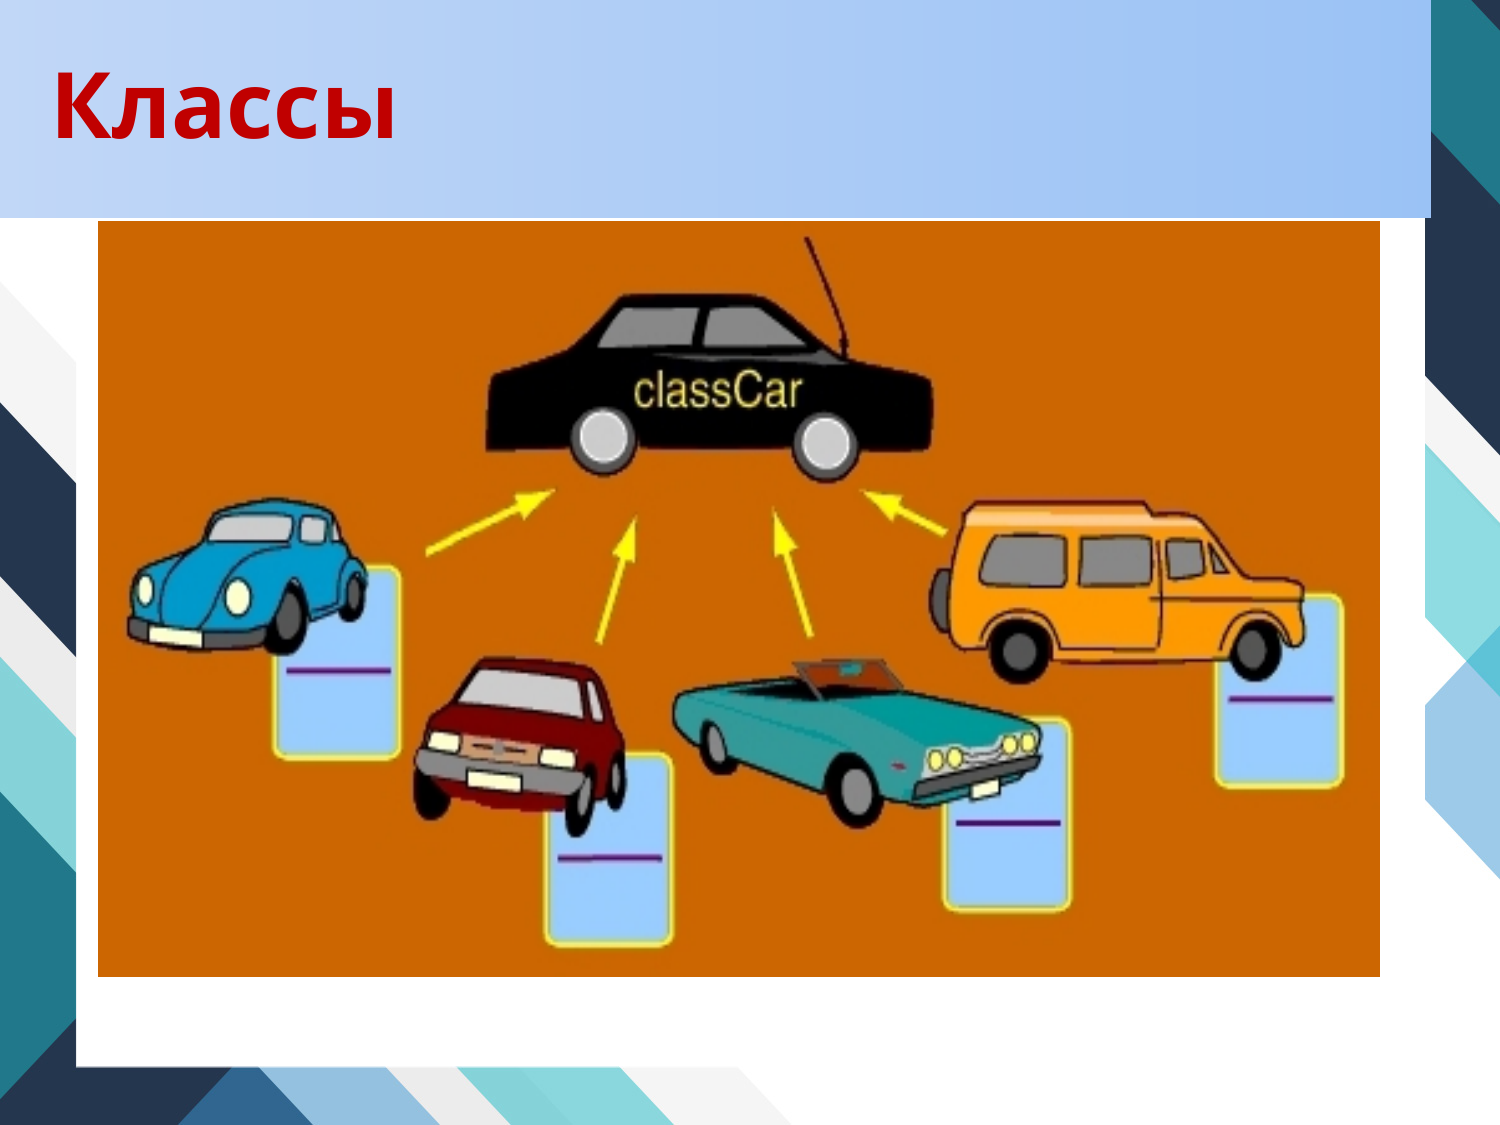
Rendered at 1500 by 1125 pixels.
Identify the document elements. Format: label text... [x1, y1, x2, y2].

picture [0, 0, 1500, 1125]
title Классы [0, 0, 1431, 218]
picture [98, 221, 1380, 977]
